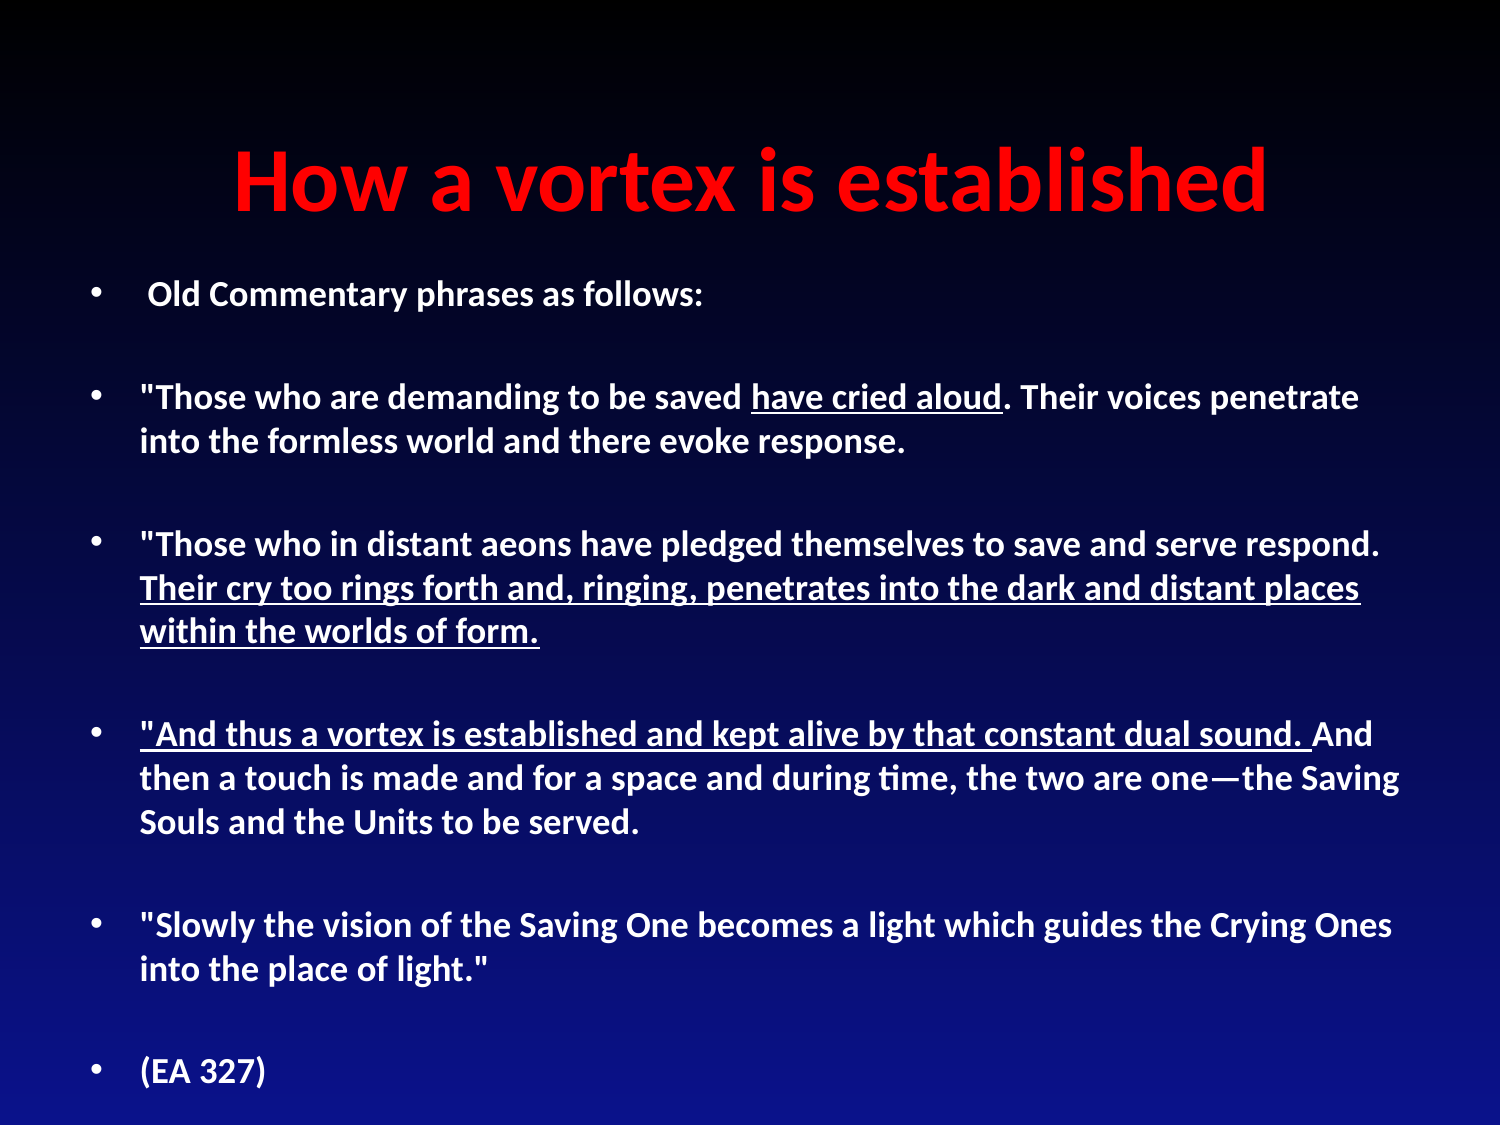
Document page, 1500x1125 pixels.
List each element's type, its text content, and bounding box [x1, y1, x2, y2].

title How a vortex is established [87, 99, 1438, 250]
list Old Commentary phrases as follows: "Those who are demanding to be saved have cried aloud. Their voices penetrate into the formless world and there evoke response. "Those who in distant aeons have pledged themselves to save and serve respond. Their cry too rings forth and, ringing, penetrates into the dark and distant places within the worlds of form. "And thus a vortex is established and kept alive by that constant dual sound. And then a touch is made and for a space and during time, the two are one—the Saving Souls and the Units to be served. "Slowly the vision of the Saving One becomes a light which guides the Crying Ones into the place of light." (EA 327) [75, 262, 1425, 1100]
